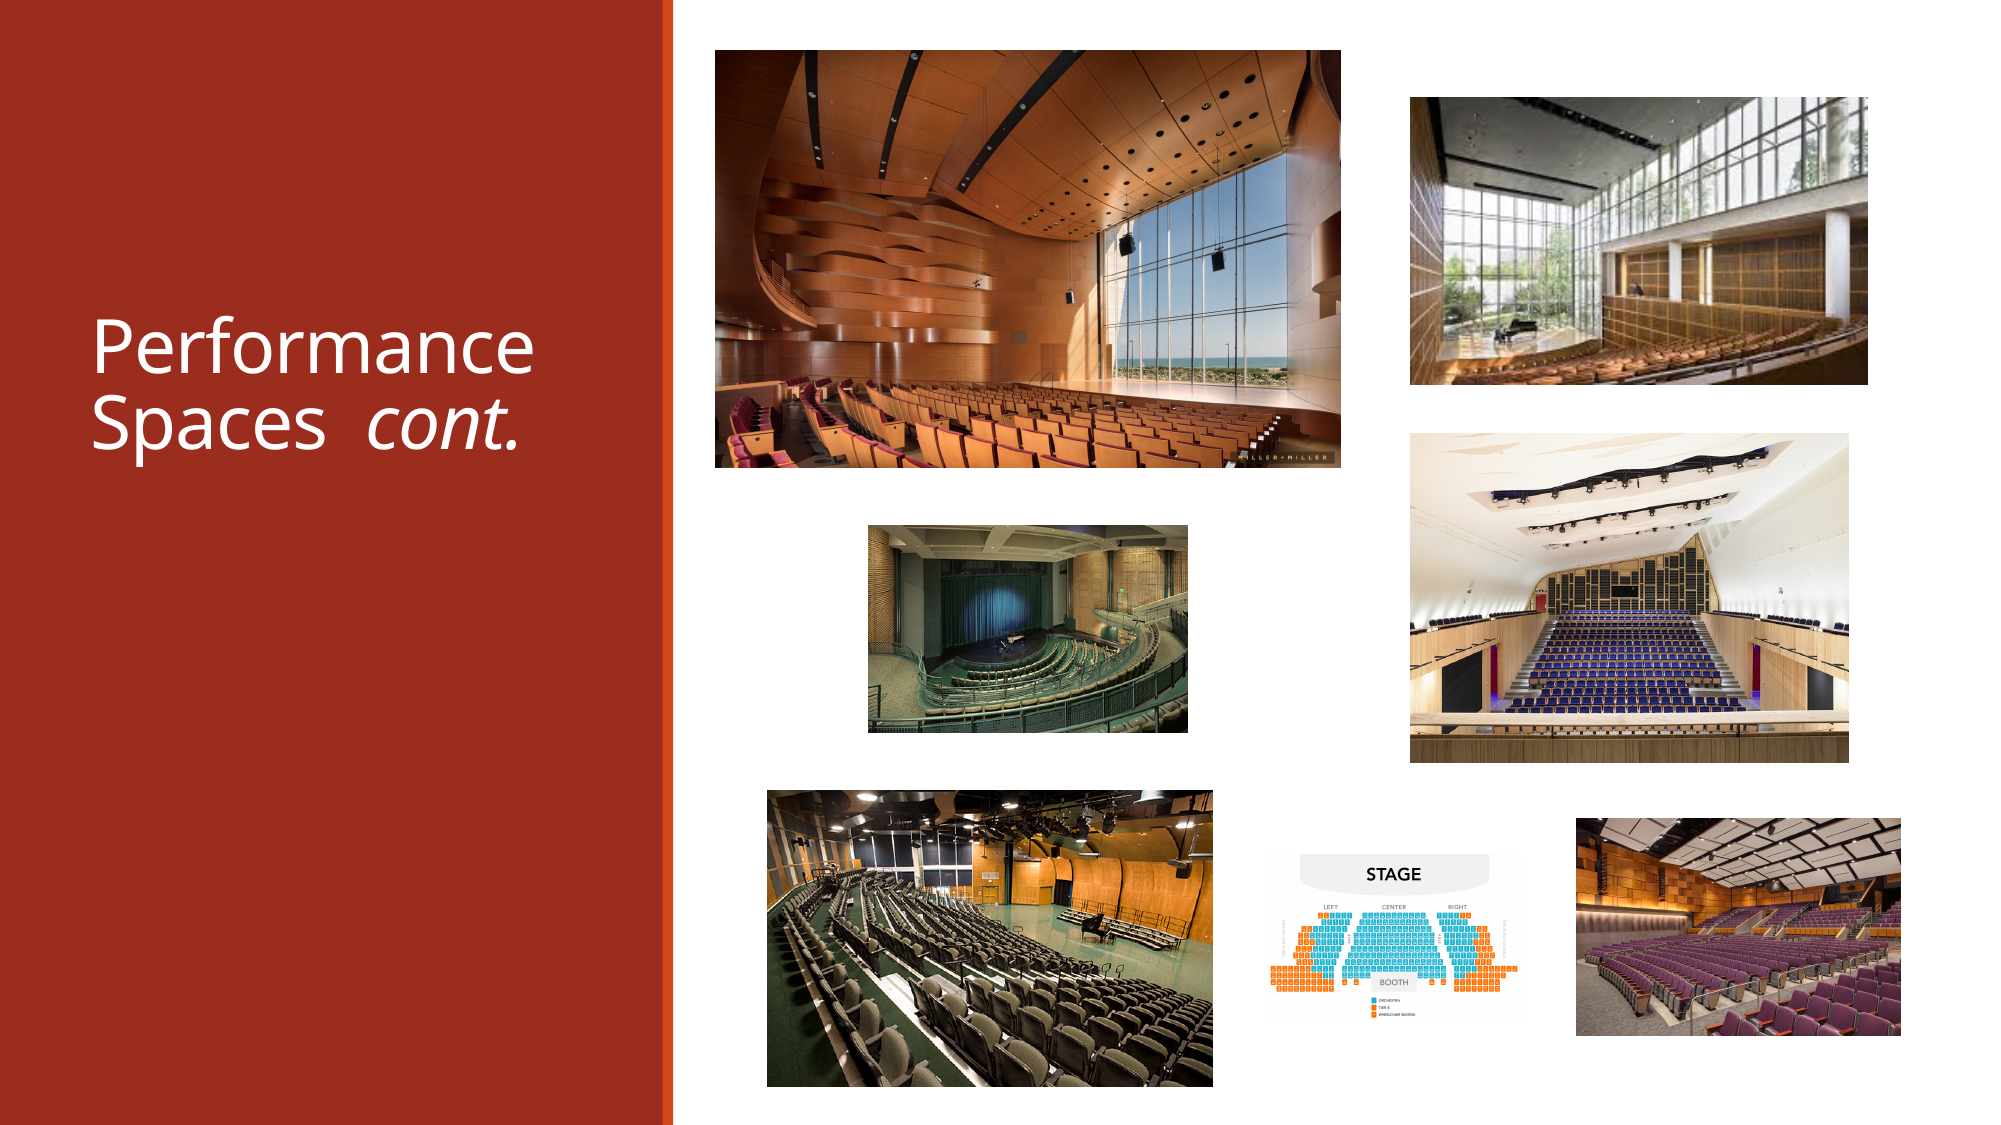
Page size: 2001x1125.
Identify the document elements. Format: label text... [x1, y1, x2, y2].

picture [1410, 433, 1850, 764]
title Performance Spaces cont. [75, 97, 600, 473]
picture [1264, 854, 1525, 1024]
picture [714, 50, 1341, 469]
picture [867, 525, 1189, 734]
picture [767, 790, 1213, 1088]
picture [1410, 96, 1869, 386]
picture [1575, 818, 1902, 1036]
